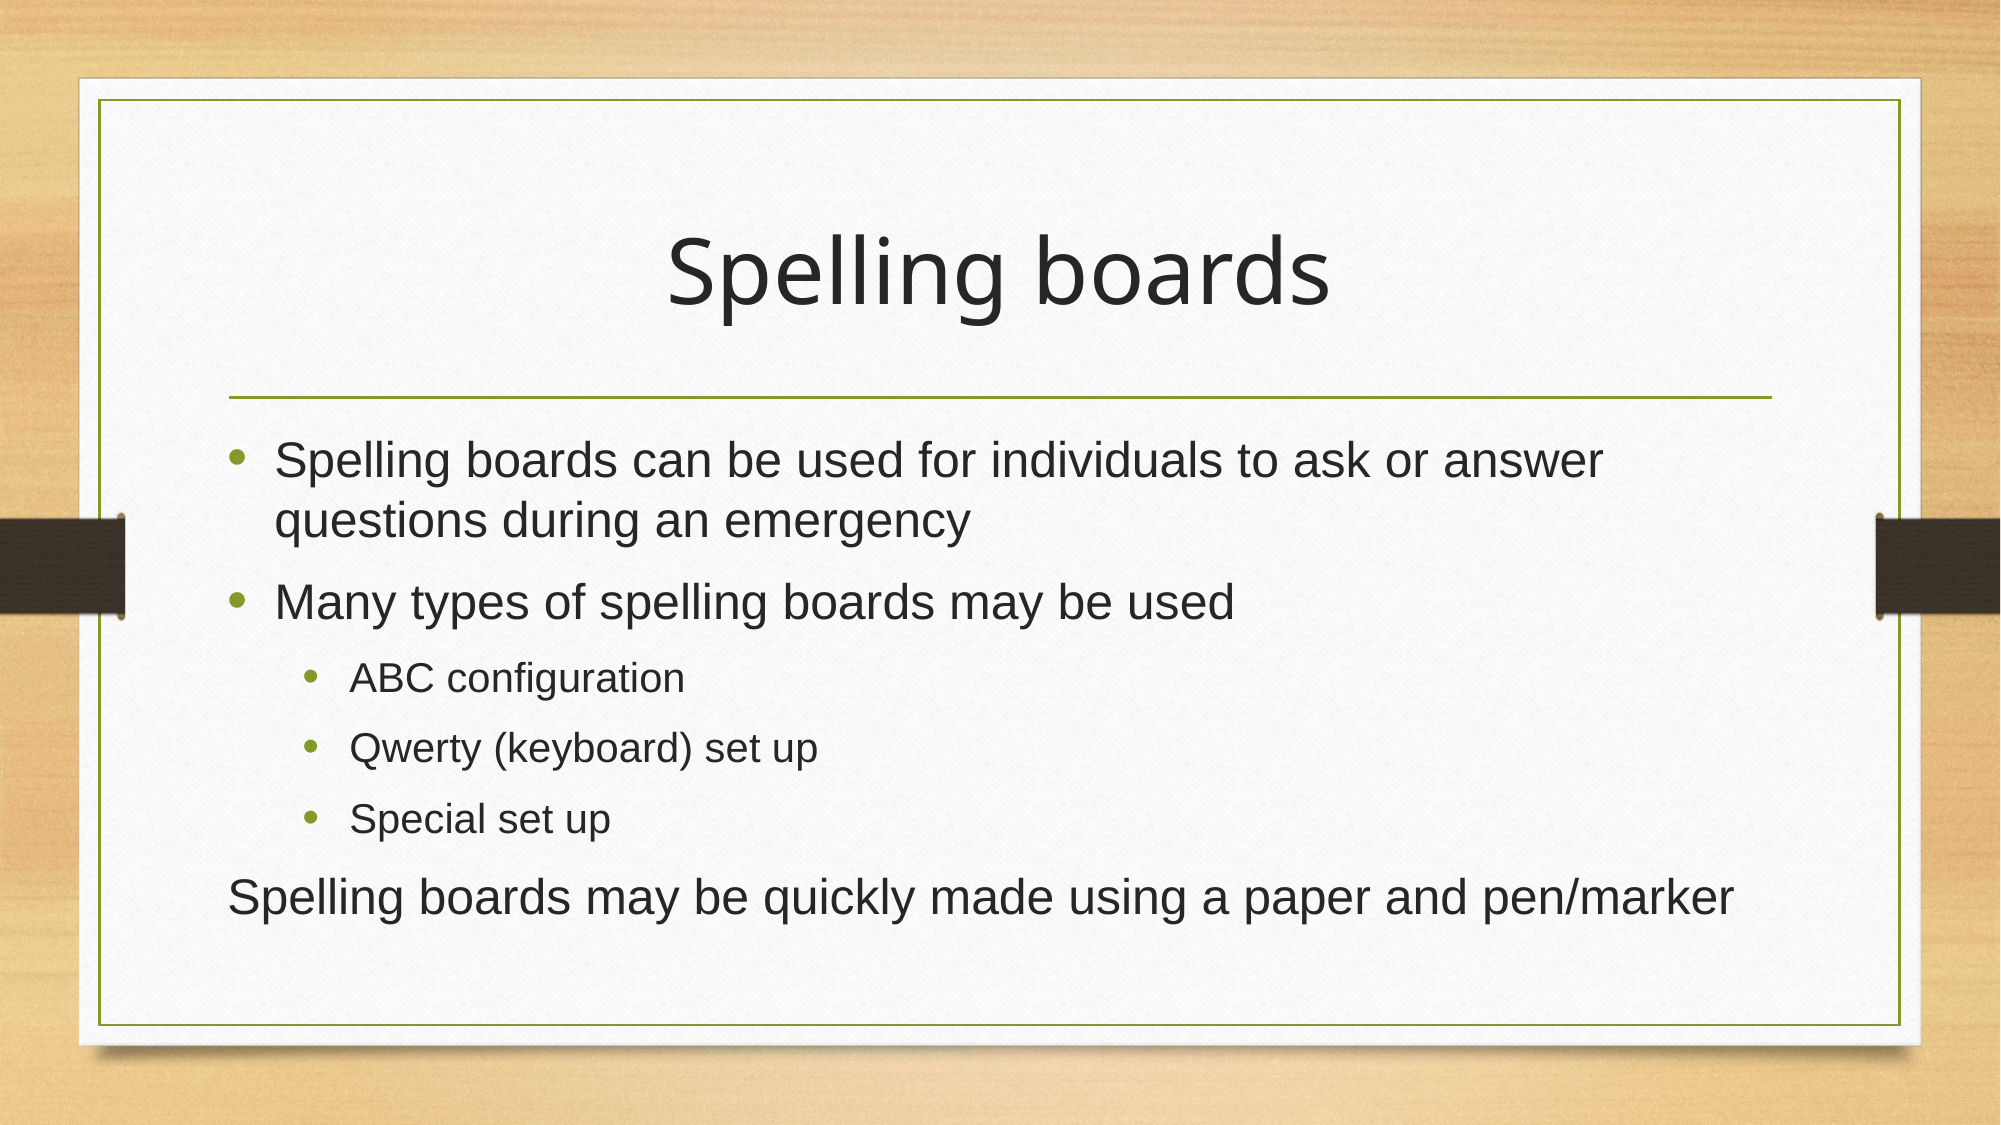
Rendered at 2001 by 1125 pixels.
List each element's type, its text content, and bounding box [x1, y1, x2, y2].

title Spelling boards [212, 161, 1788, 375]
picture [0, 0, 2001, 1125]
list Spelling boards can be used for individuals to ask or answer questions during an emergency Many types of spelling boards may be used ABC configuration Qwerty (keyboard) set up Special set up Spelling boards may be quickly made using a paper and pen/marker [212, 419, 1788, 964]
